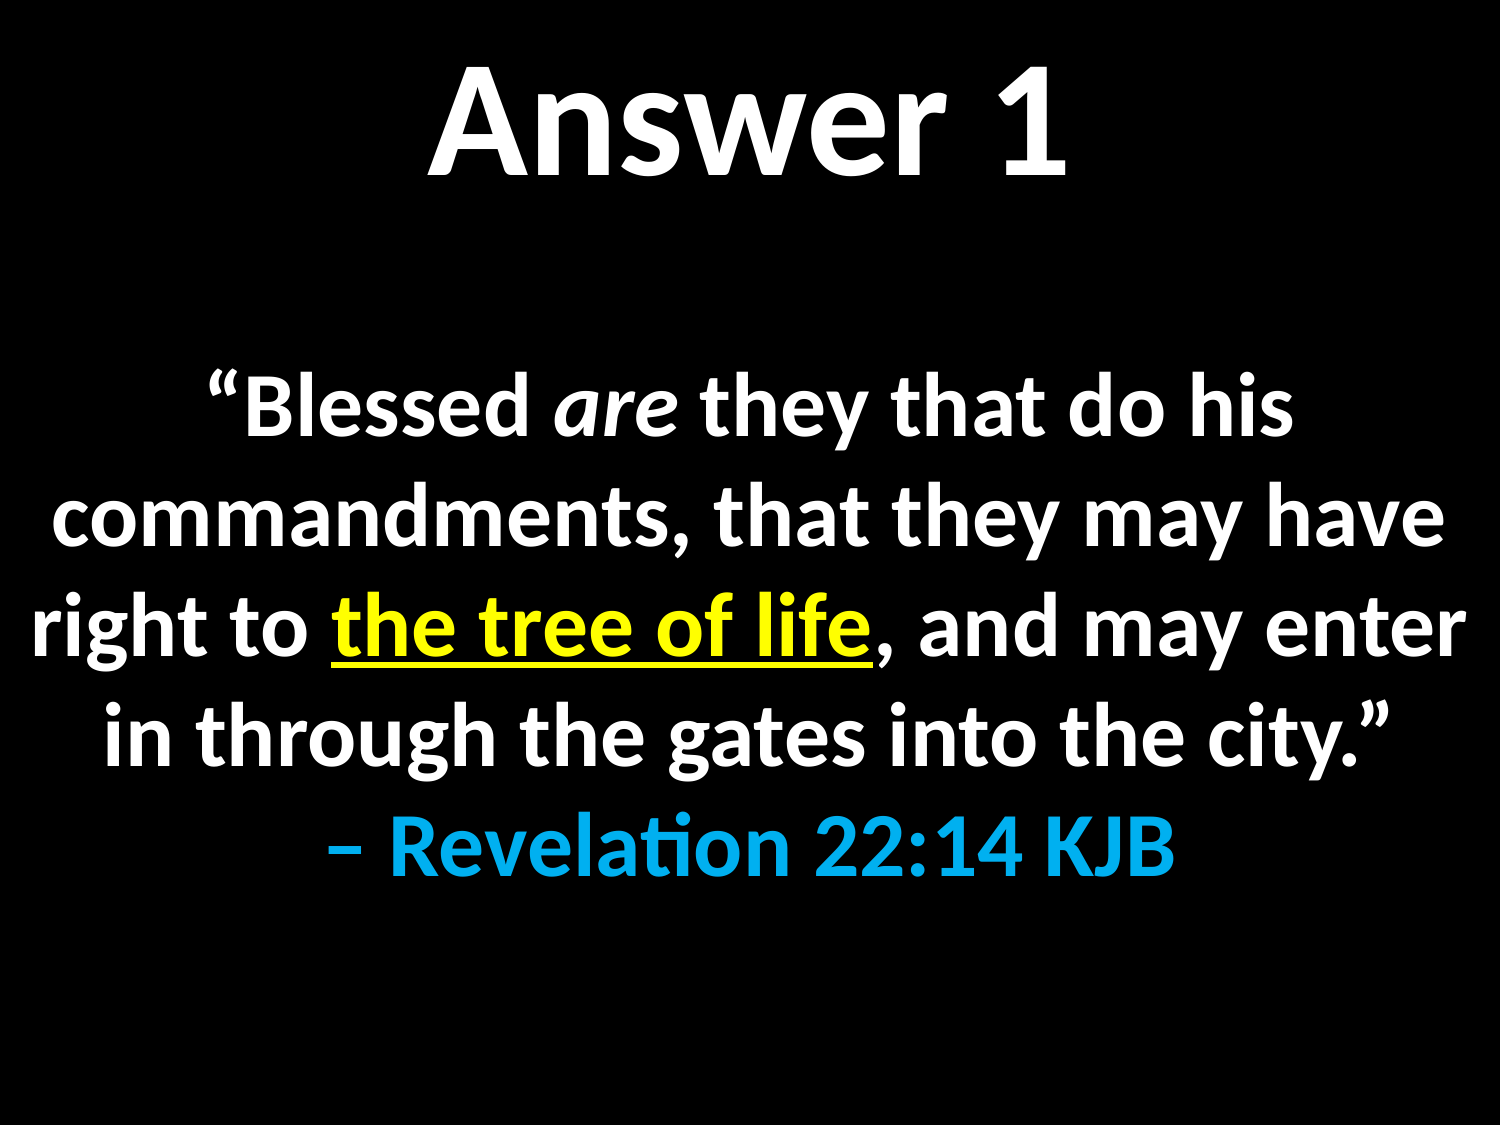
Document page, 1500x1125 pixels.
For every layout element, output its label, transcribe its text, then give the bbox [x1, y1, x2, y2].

text_box Answer 1 [0, 1, 1500, 216]
text_box “Blessed are they that do his commandments, that they may have right to the tree of life, and may enter in through the gates into the city.” – Revelation 22:14 KJB [0, 337, 1500, 902]
